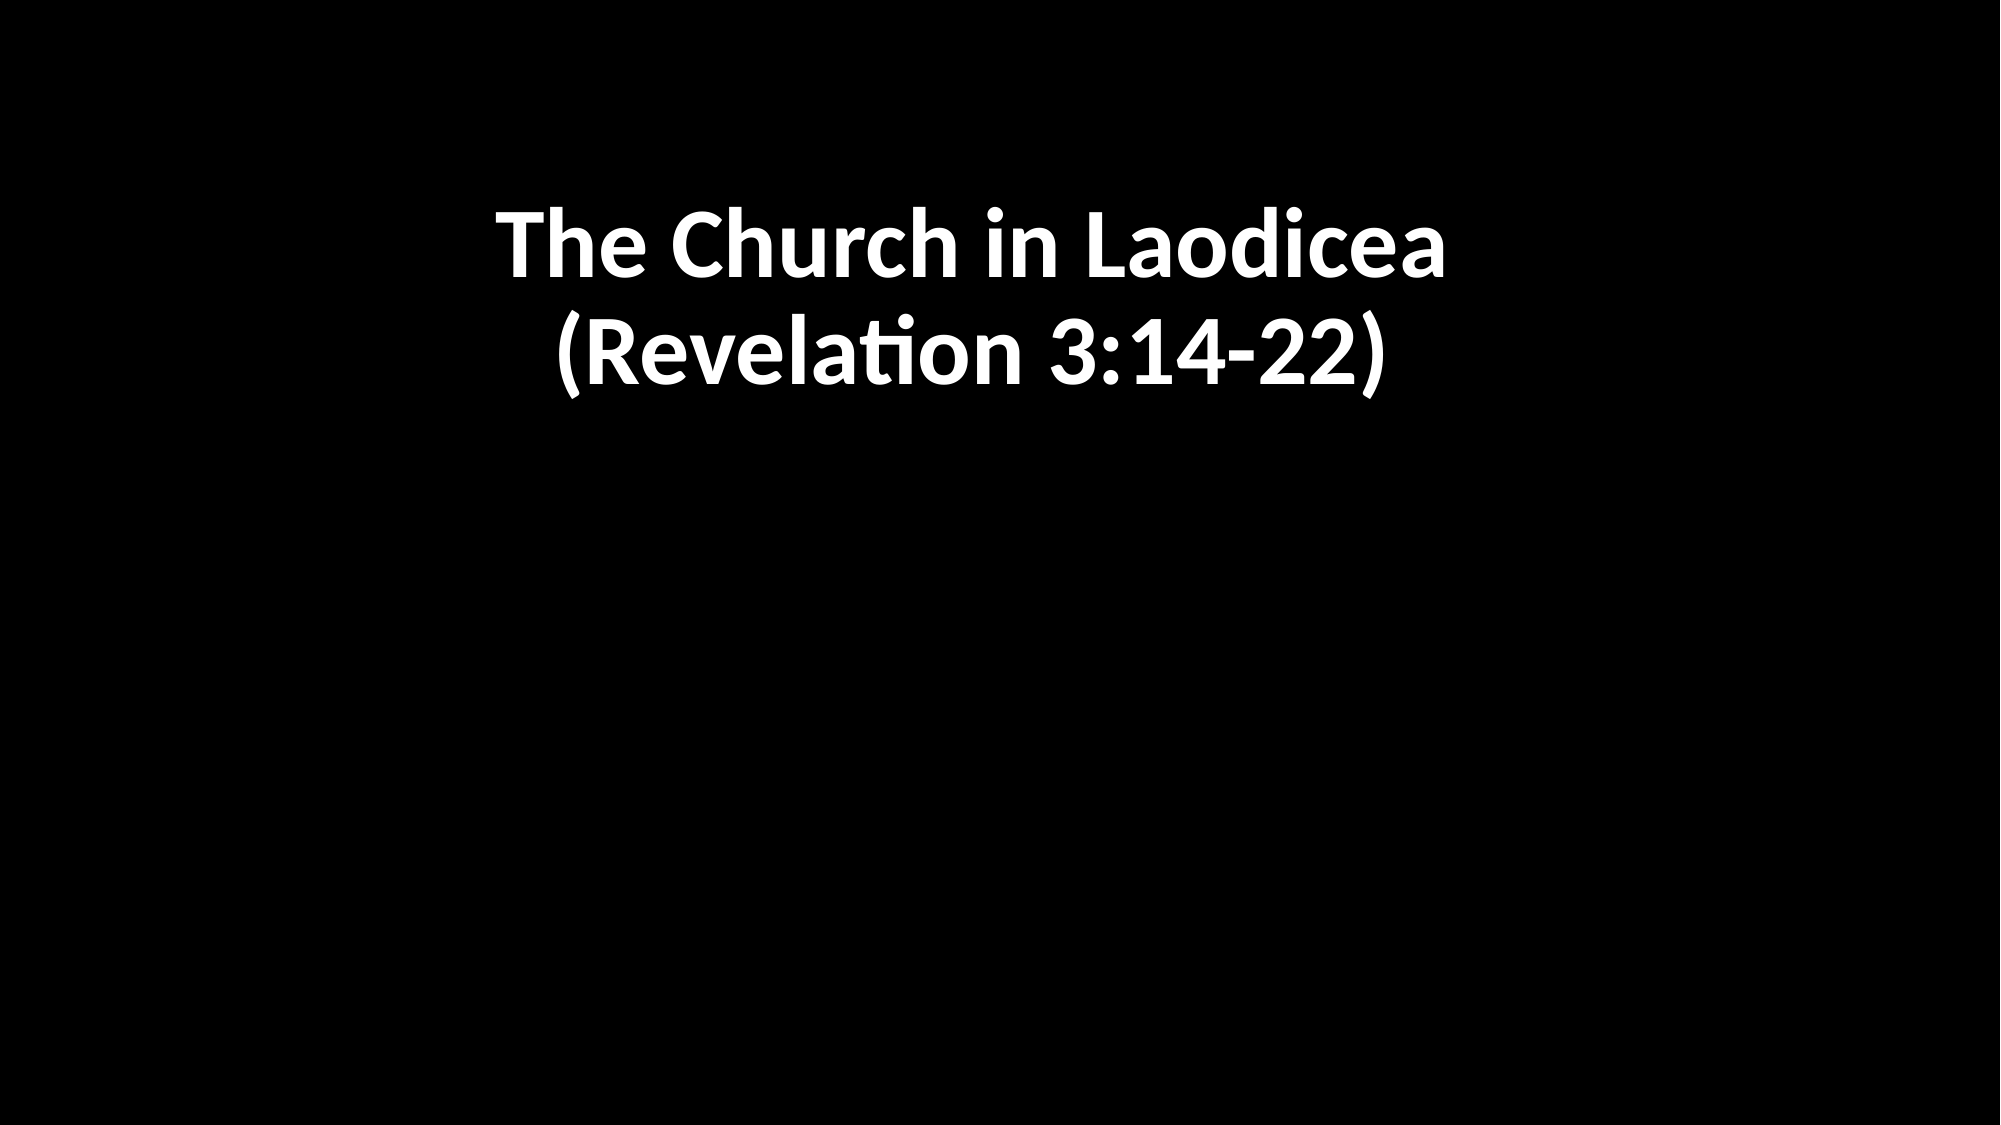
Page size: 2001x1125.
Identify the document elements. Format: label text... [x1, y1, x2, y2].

title The Church in Laodicea (Revelation 3:14-22) [63, 40, 1882, 966]
